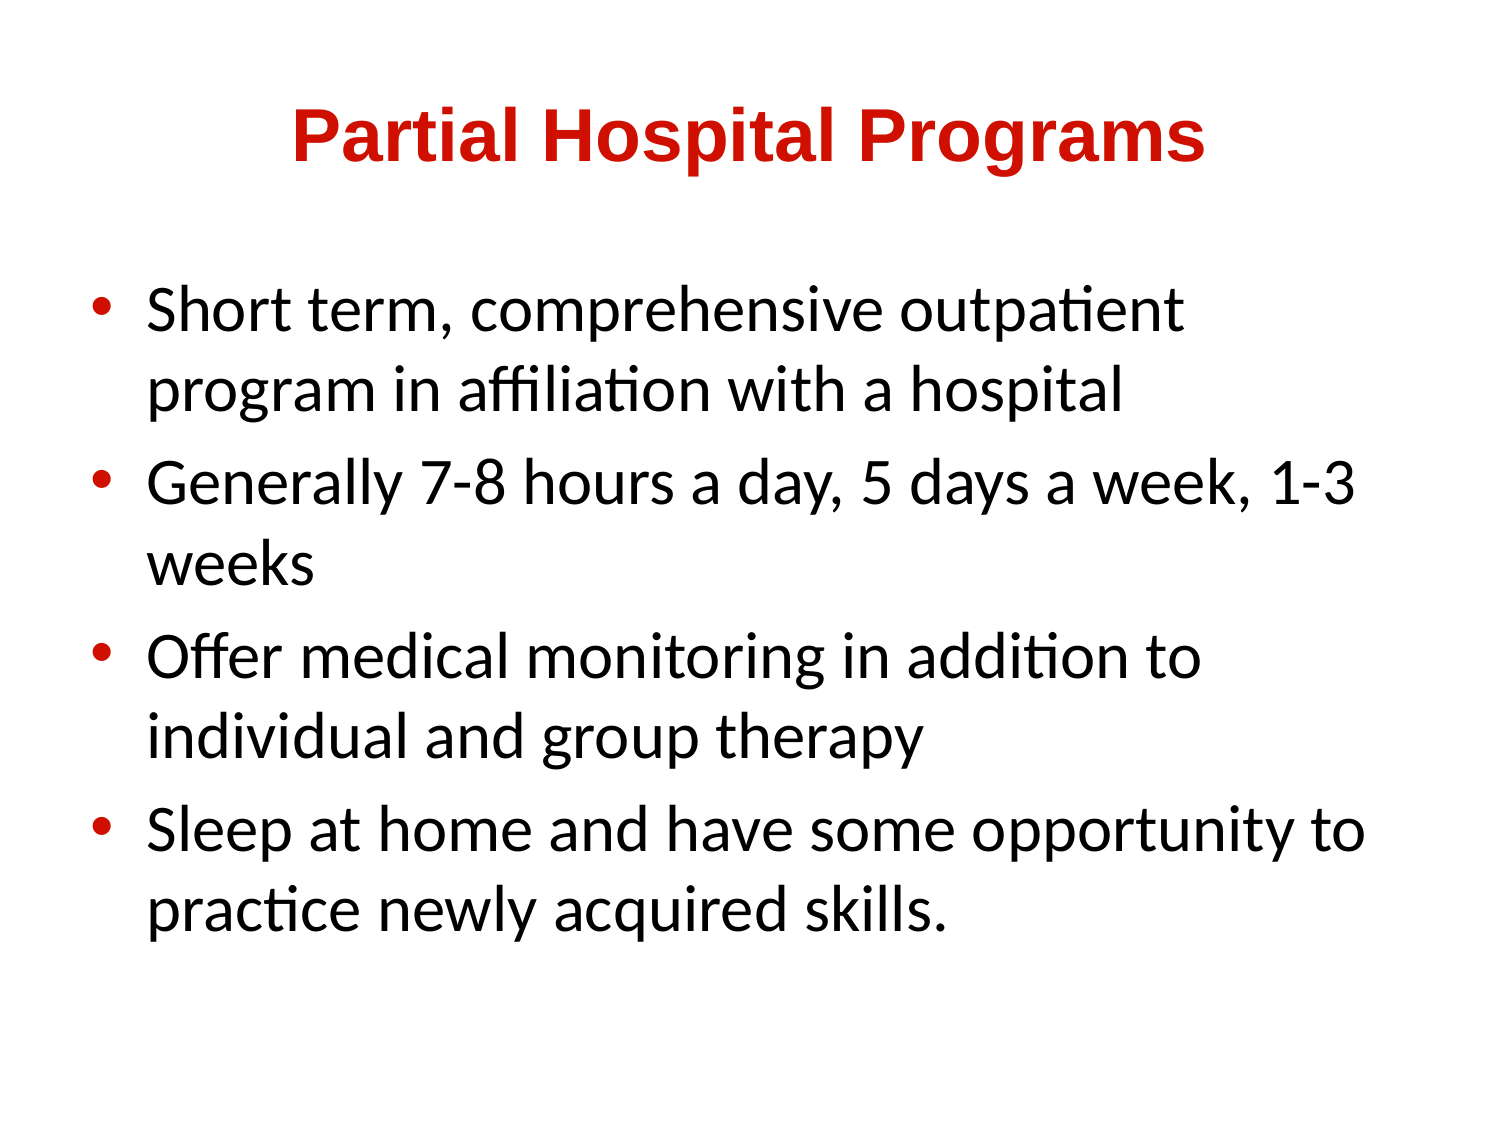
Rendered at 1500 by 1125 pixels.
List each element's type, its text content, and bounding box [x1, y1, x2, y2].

title Partial Hospital Programs [74, 37, 1426, 226]
text_box [903, 716, 934, 803]
list Short term, comprehensive outpatient program in affiliation with a hospital Generally 7-8 hours a day, 5 days a week, 1-3 weeks Offer medical monitoring in addition to individual and group therapy Sleep at home and have some opportunity to practice newly acquired skills. [74, 257, 1426, 1001]
